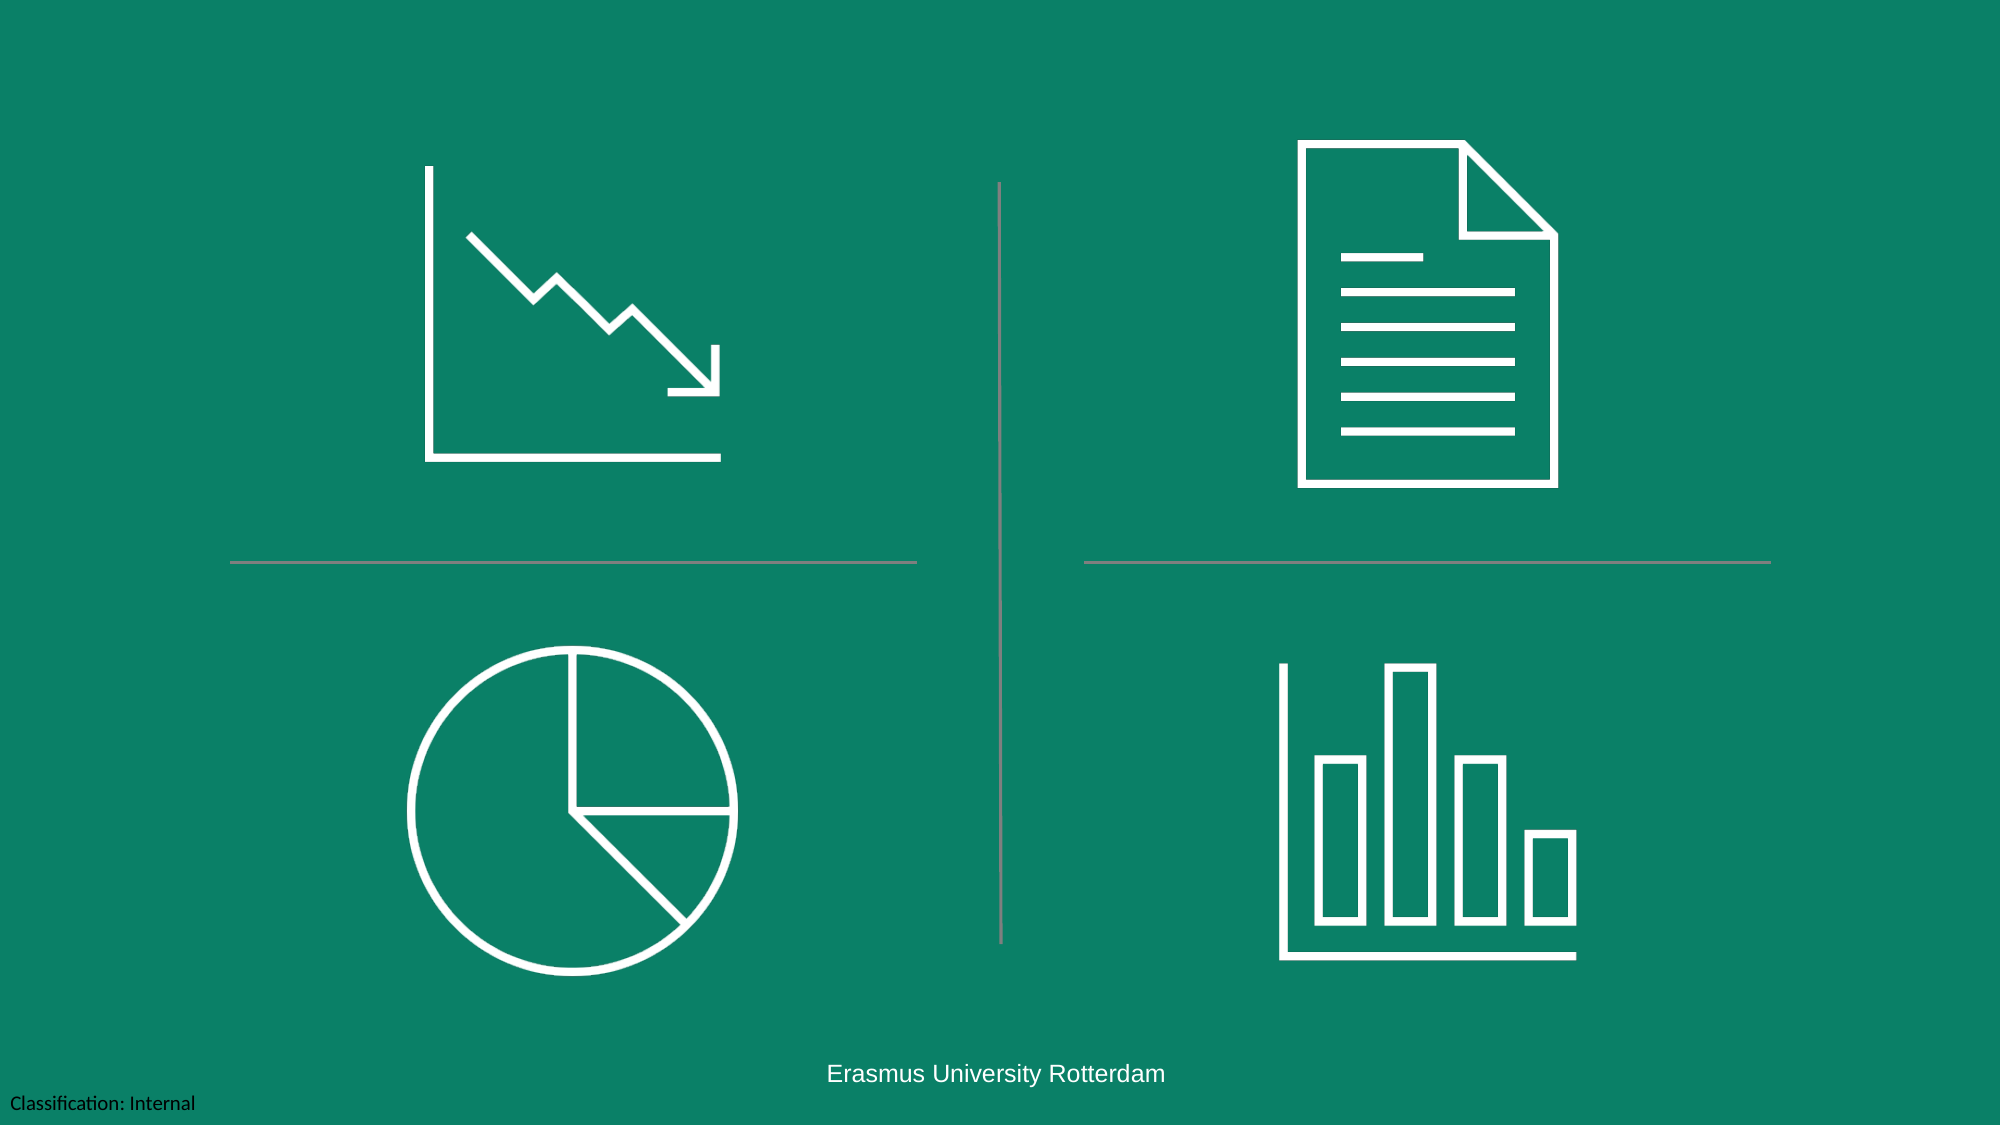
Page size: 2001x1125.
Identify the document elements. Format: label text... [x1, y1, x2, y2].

footer Erasmus University Rotterdam [662, 1042, 1338, 1103]
picture [1218, 602, 1638, 1022]
picture [1219, 105, 1637, 523]
picture [364, 105, 782, 523]
picture [363, 602, 782, 1020]
